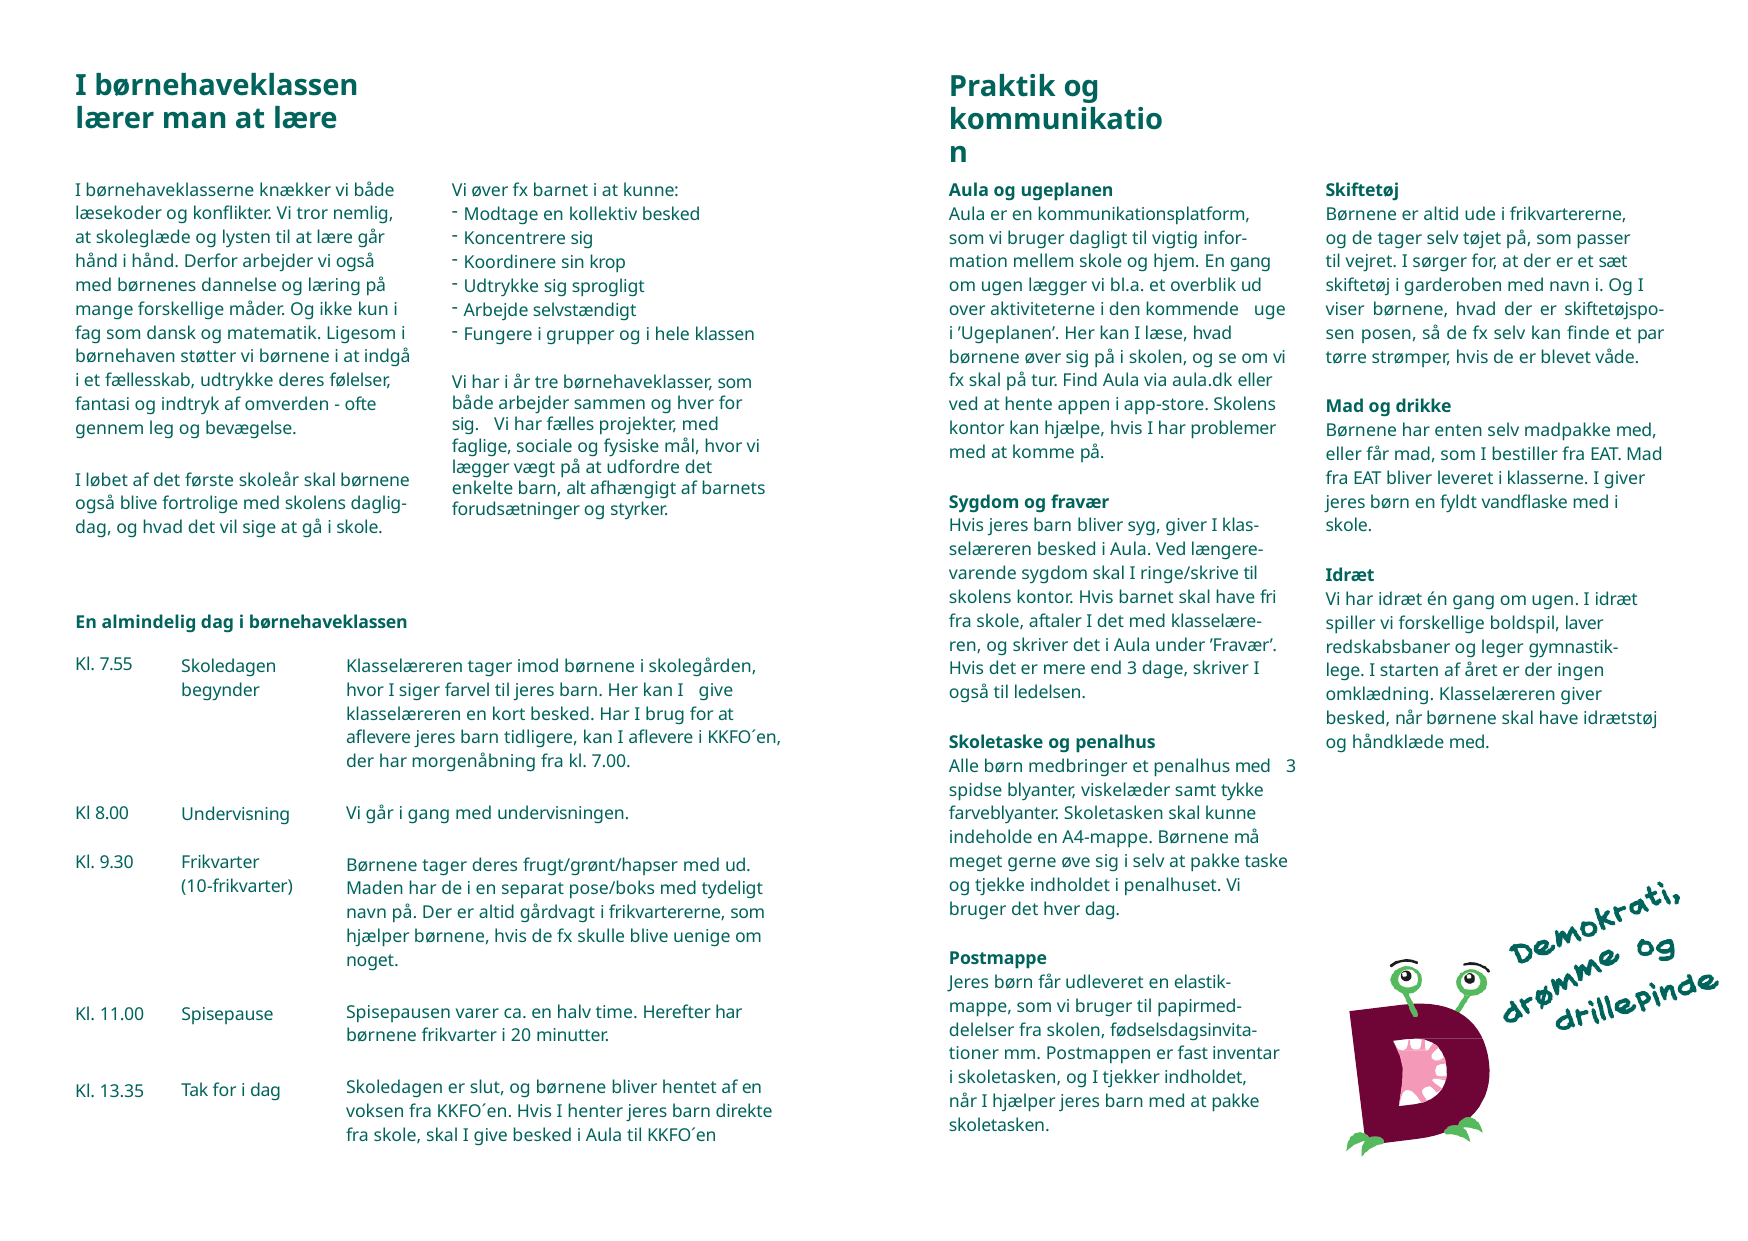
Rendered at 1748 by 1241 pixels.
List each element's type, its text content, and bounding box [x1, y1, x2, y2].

picture [1503, 881, 1719, 1030]
text_box Vi øver fx barnet i at kunne: Modtage en kollektiv besked Koncentrere sig Koordinere sin krop Udtrykke sig sprogligt Arbejde selvstændigt Fungere i grupper og i hele klassen Vi har i år tre børnehaveklasser, som både arbejder sammen og hver for sig. Vi har fælles projekter, med faglige, sociale og fysiske mål, hvor vi lægger vægt på at udfordre det enkelte barn, alt afhængigt af barnets forudsætninger og styrker. [449, 174, 771, 544]
text_box En almindelig dag i børnehaveklassen [73, 608, 410, 633]
picture [1390, 966, 1422, 1017]
text_box I børnehaveklassen lærer man at lære [73, 63, 366, 135]
text_box Tak for i dag [179, 1077, 286, 1101]
text_box Klasselæreren tager imod børnene i skolegården, hvor I siger farvel til jeres barn. Her kan I give klasselæreren en kort besked. Har I brug for at aflevere jeres barn tidligere, kan I aflevere i KKFO´en, der har morgenåbning fra kl. 7.00. Vi går i gang med undervisningen. Børnene tager deres frugt/grønt/hapser med ud. Maden har de i en separat pose/boks med tydeligt navn på. Der er altid gårdvagt i frikvartererne, som hjælper børnene, hvis de fx skulle blive uenige om noget. Spisepausen varer ca. en halv time. Herefter har børnene frikvarter i 20 minutter. Skoledagen er slut, og børnene bliver hentet af en voksen fra KKFO´en. Hvis I henter jeres barn direkte fra skole, skal I give besked i Aula til KKFO´en [343, 650, 798, 1241]
text_box Kl. 11.00 [72, 1000, 146, 1024]
text_box Kl 8.00 [72, 800, 138, 824]
text_box Spisepause [179, 1000, 284, 1024]
text_box Undervisning [179, 800, 302, 824]
text_box Kl. 13.35 [72, 1077, 150, 1101]
text_box I børnehaveklasserne knækker vi både læsekoder og konflikter. Vi tror nemlig, at skoleglæde og lysten til at lære går hånd i hånd. Derfor arbejder vi også med børnenes dannelse og læring på mange forskellige måder. Og ikke kun i fag som dansk og matematik. Ligesom i børnehaven støtter vi børnene i at indgå i et fællesskab, udtrykke deres følelser, fantasi og indtryk af omverden - ofte gennem leg og bevægelse. I løbet af det første skoleår skal børnene også blive fortrolige med skolens daglig- dag, og hvad det vil sige at gå i skole. [72, 173, 423, 563]
text_box Kl. 7.55 [72, 650, 139, 674]
text_box Praktik og kommunikation [946, 64, 1182, 169]
picture [1444, 1117, 1483, 1142]
picture [1452, 962, 1490, 1017]
text_box Aula og ugeplanen Aula er en kommunikationsplatform, som vi bruger dagligt til vigtig infor- mation mellem skole og hjem. En gang om ugen lægger vi bl.a. et overblik ud over aktiviteterne i den kommende uge i ’Ugeplanen’. Her kan I læse, hvad børnene øver sig på i skolen, og se om vi fx skal på tur. Find Aula via aula.dk eller ved at hente appen i app-store. Skolens kontor kan hjælpe, hvis I har problemer med at komme på. Sygdom og fravær Hvis jeres barn bliver syg, giver I klas- selæreren besked i Aula. Ved længere- varende sygdom skal I ringe/skrive til skolens kontor. Hvis barnet skal have fri fra skole, aftaler I det med klasselære- ren, og skriver det i Aula under ’Fravær’. Hvis det er mere end 3 dage, skriver I også til ledelsen. Skoletaske og penalhus Alle børn medbringer et penalhus med 3 spidse blyanter, viskelæder samt tykke farveblyanter. Skoletasken skal kunne indeholde en A4-mappe. Børnene må meget gerne øve sig i selv at pakke taske og tjekke indholdet i penalhuset. Vi bruger det hver dag. Postmappe Jeres børn får udleveret en elastik- mappe, som vi bruger til papirmed- delelser fra skolen, fødselsdagsinvita- tioner mm. Postmappen er fast inventar i skoletasken, og I tjekker indholdet, når I hjælper jeres barn med at pakke skoletasken. [946, 174, 1299, 1207]
text_box Skiftetøj Børnene er altid ude i frikvartererne, og de tager selv tøjet på, som passer til vejret. I sørger for, at der er et sæt skiftetøj i garderoben med navn i. Og I viser børnene, hvad der er skiftetøjspo- sen posen, så de fx selv kan finde et par tørre strømper, hvis de er blevet våde. Mad og drikke Børnene har enten selv madpakke med, eller får mad, som I bestiller fra EAT. Mad fra EAT bliver leveret i klasserne. I giver jeres børn en fyldt vandflaske med i skole. Idræt Vi har idræt én gang om ugen. I idræt spiller vi forskellige boldspil, laver redskabsbaner og leger gymnastik- lege. I starten af året er der ingen omklædning. Klasselæreren giver besked, når børnene skal have idrætstøj og håndklæde med. [1323, 173, 1666, 800]
picture [1346, 1132, 1384, 1157]
text_box Kl. 9.30 [72, 848, 142, 872]
text_box Skoledagen begynder [179, 649, 286, 700]
text_box Frikvarter (10-frikvarter) [179, 846, 305, 896]
